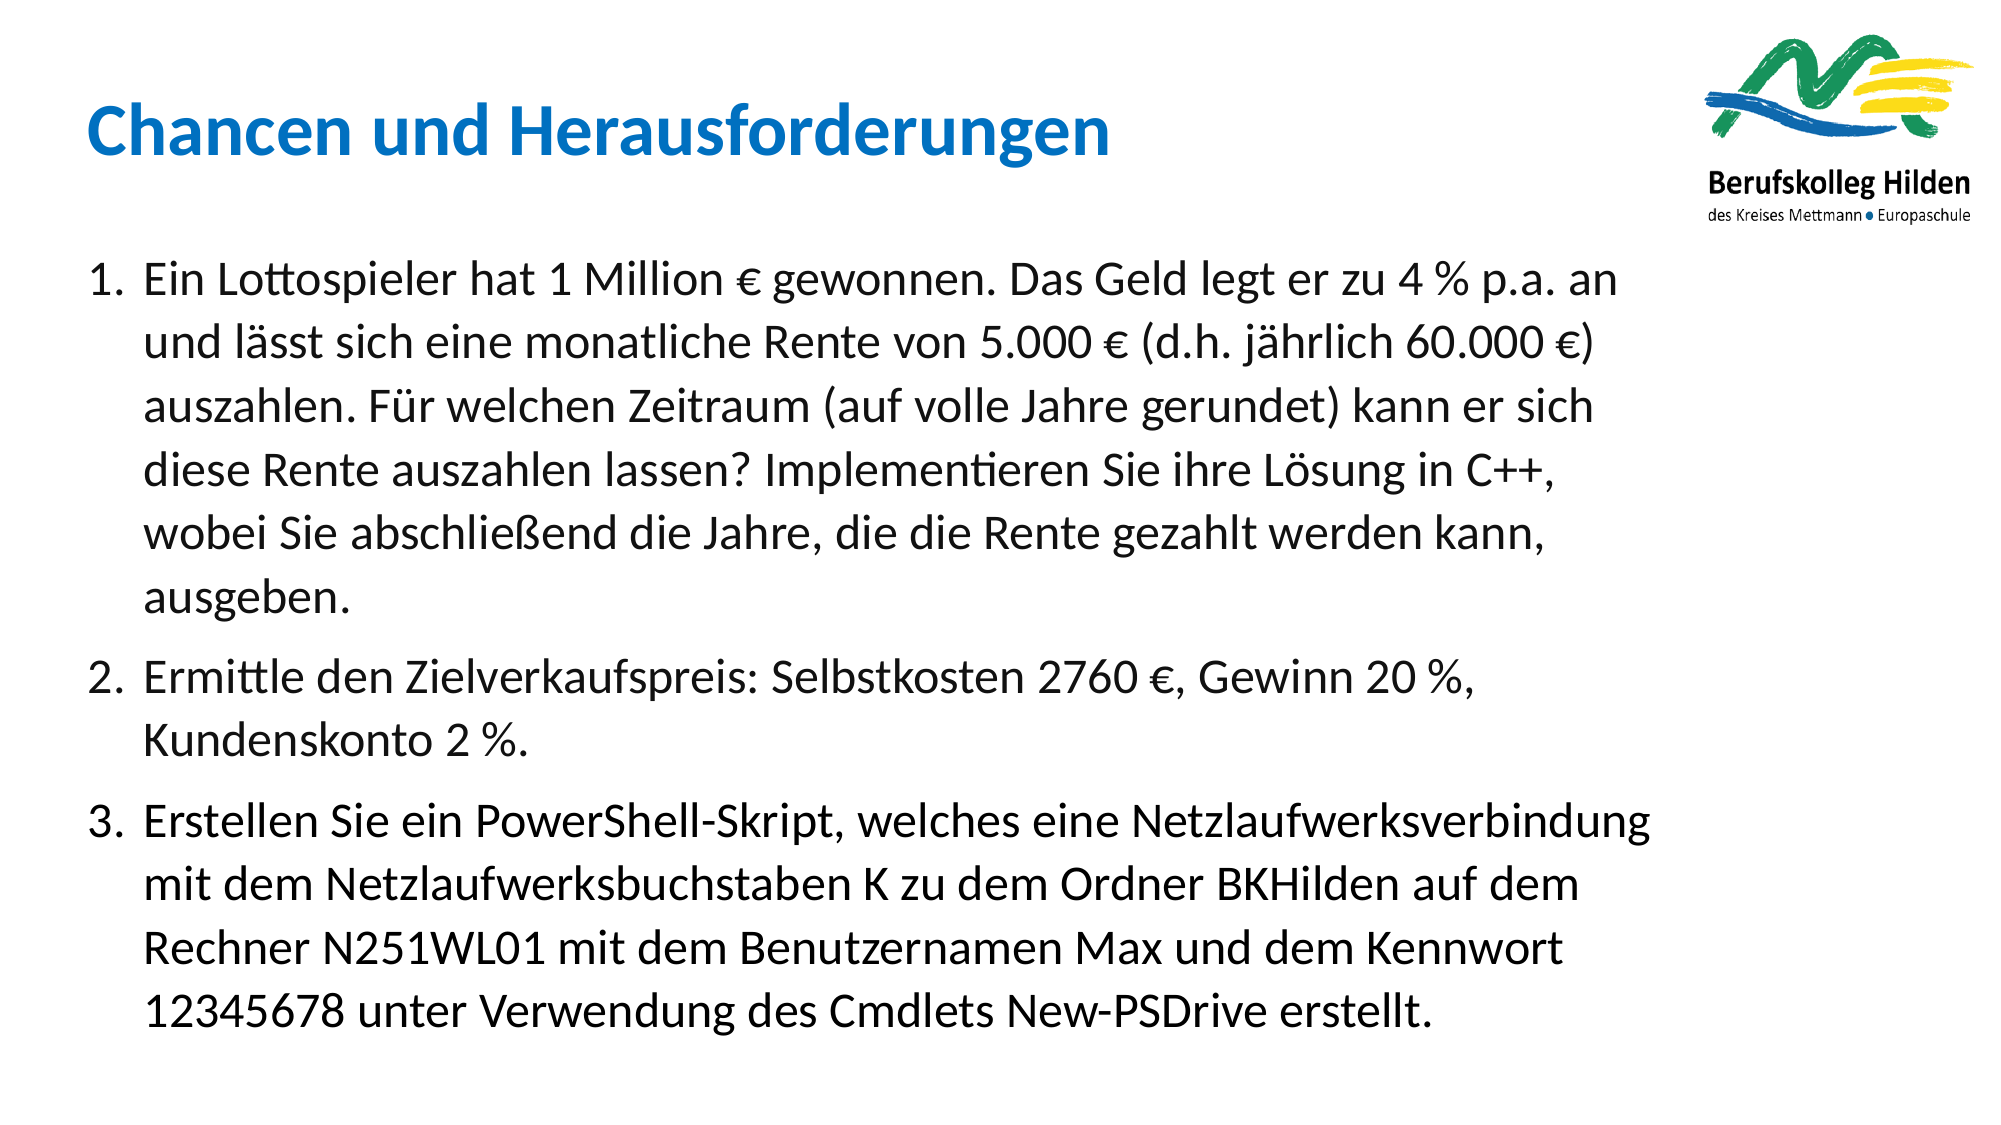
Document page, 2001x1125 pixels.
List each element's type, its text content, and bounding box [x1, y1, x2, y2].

text_box Ein Lottospieler hat 1 Million € gewonnen. Das Geld legt er zu 4 % p.a. an und lässt sich eine monatliche Rente von 5.000 € (d.h. jährlich 60.000 €) auszahlen. Für welchen Zeitraum (auf volle Jahre gerundet) kann er sich diese Rente auszahlen lassen? Implementieren Sie ihre Lösung in C++, wobei Sie abschließend die Jahre, die die Rente gezahlt werden kann, ausgeben. Ermittle den Zielverkaufspreis: Selbstkosten 2760 €, Gewinn 20 %, Kundenskonto 2 %. Erstellen Sie ein PowerShell-Skript, welches eine Netzlaufwerksverbindung mit dem Netzlaufwerksbuchstaben K zu dem Ordner BKHilden auf dem Rechner N251WL01 mit dem Benutzernamen Max und dem Kennwort 12345678 unter Verwendung des Cmdlets New-PSDrive erstellt. [72, 234, 1677, 1046]
picture [1704, 34, 1974, 231]
text_box Chancen und Herausforderungen [72, 73, 1288, 179]
